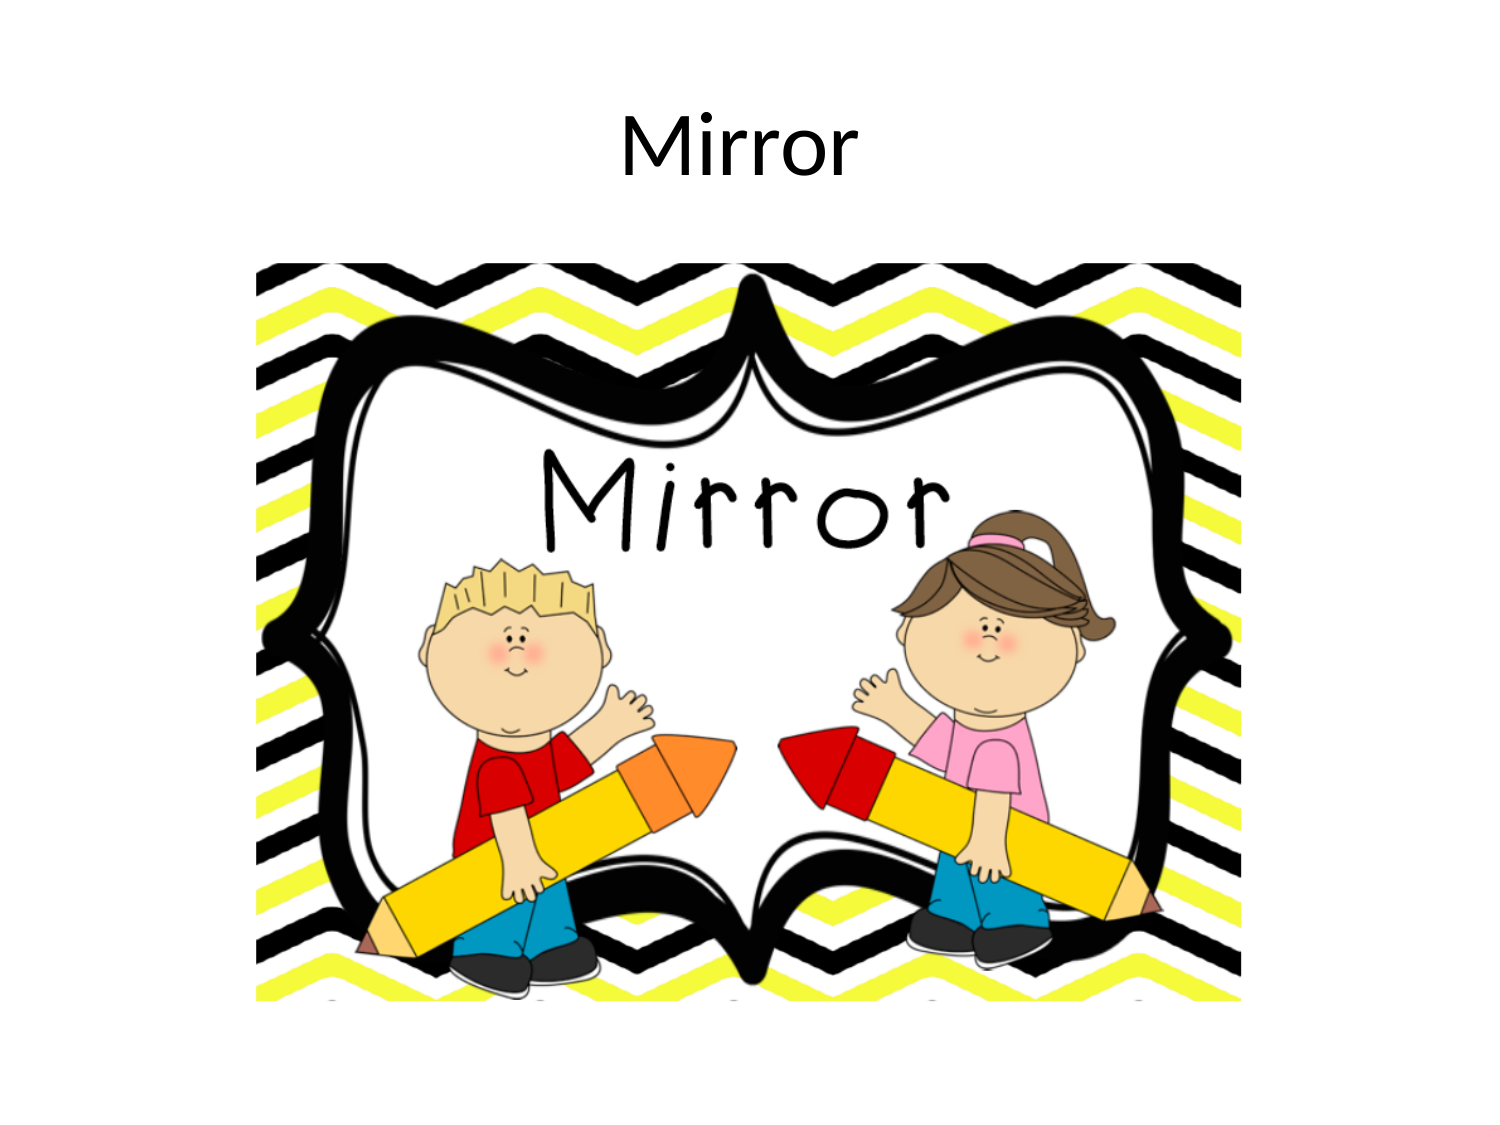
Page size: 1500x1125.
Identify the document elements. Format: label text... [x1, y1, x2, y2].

title Mirror [75, 45, 1425, 233]
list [74, 262, 1426, 1006]
